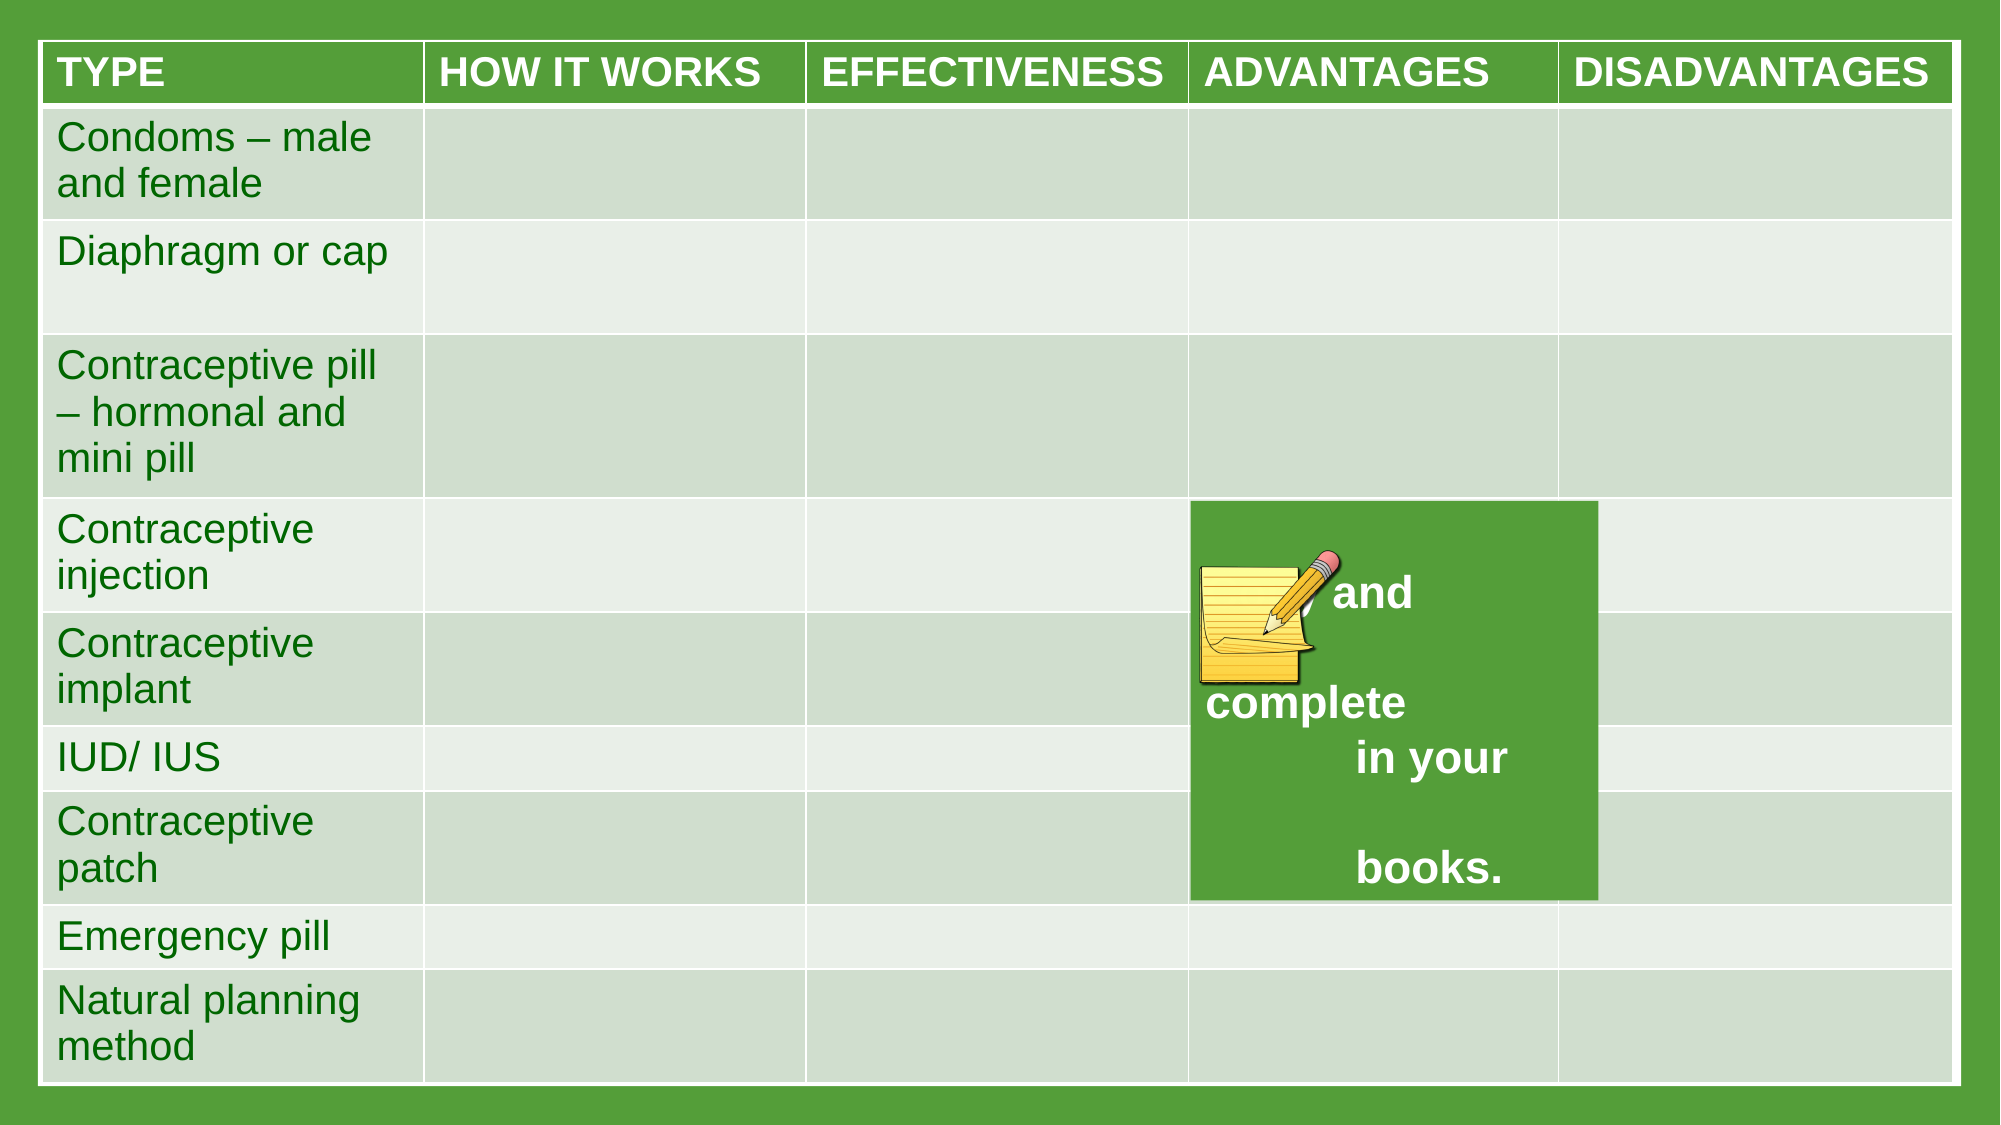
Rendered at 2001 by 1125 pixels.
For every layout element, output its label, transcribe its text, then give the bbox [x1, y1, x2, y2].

table_cell Diaphragm or cap [43, 221, 423, 333]
table_header ADVANTAGES [1189, 42, 1558, 103]
table_cell [425, 792, 805, 904]
table_cell [1189, 221, 1558, 333]
table_cell [1597, 499, 1952, 611]
table_cell [425, 727, 805, 790]
table_cell [425, 221, 805, 333]
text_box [1190, 500, 1599, 739]
table_cell [425, 499, 805, 611]
table_cell [807, 613, 1184, 725]
table_cell Contraceptive implant [43, 613, 423, 725]
table_cell [807, 970, 1188, 1082]
table_cell [1559, 906, 1952, 968]
table_cell Contraceptive patch [43, 792, 423, 904]
table_cell [1559, 792, 1952, 904]
table_cell [1189, 109, 1558, 219]
table_cell [425, 906, 805, 968]
table_header TYPE [43, 42, 423, 103]
table_header DISADVANTAGES [1559, 42, 1952, 103]
table_cell [807, 727, 1188, 790]
table_cell [425, 613, 805, 725]
table_cell [425, 335, 805, 497]
table_cell Natural planning method [43, 970, 423, 1082]
table_header HOW IT WORKS [425, 42, 805, 103]
table_cell Contraceptive injection [43, 499, 423, 611]
table_cell [807, 906, 1188, 968]
table_cell [807, 335, 1188, 497]
table_cell [807, 221, 1188, 333]
table_cell [1559, 970, 1952, 1082]
table_cell [1189, 792, 1558, 904]
table_cell [1189, 970, 1558, 1082]
table_cell Condoms – male and female [43, 109, 423, 219]
table_cell [1599, 727, 1952, 790]
table_cell [1559, 221, 1952, 333]
table_cell [807, 109, 1188, 219]
table_cell IUD/ IUS [43, 727, 423, 790]
table_cell [425, 109, 805, 219]
table_cell [807, 792, 1188, 904]
table_header EFFECTIVENESS [807, 42, 1188, 103]
table_cell Emergency pill [43, 906, 423, 968]
table_cell Contraceptive pill – hormonal and mini pill [43, 335, 423, 497]
table_cell [1559, 109, 1952, 219]
table_cell [1602, 613, 1952, 725]
table_cell [425, 970, 805, 1082]
table_cell [1189, 906, 1558, 968]
table_cell [1559, 335, 1952, 497]
table_cell [1189, 335, 1558, 497]
table_cell [807, 499, 1188, 611]
